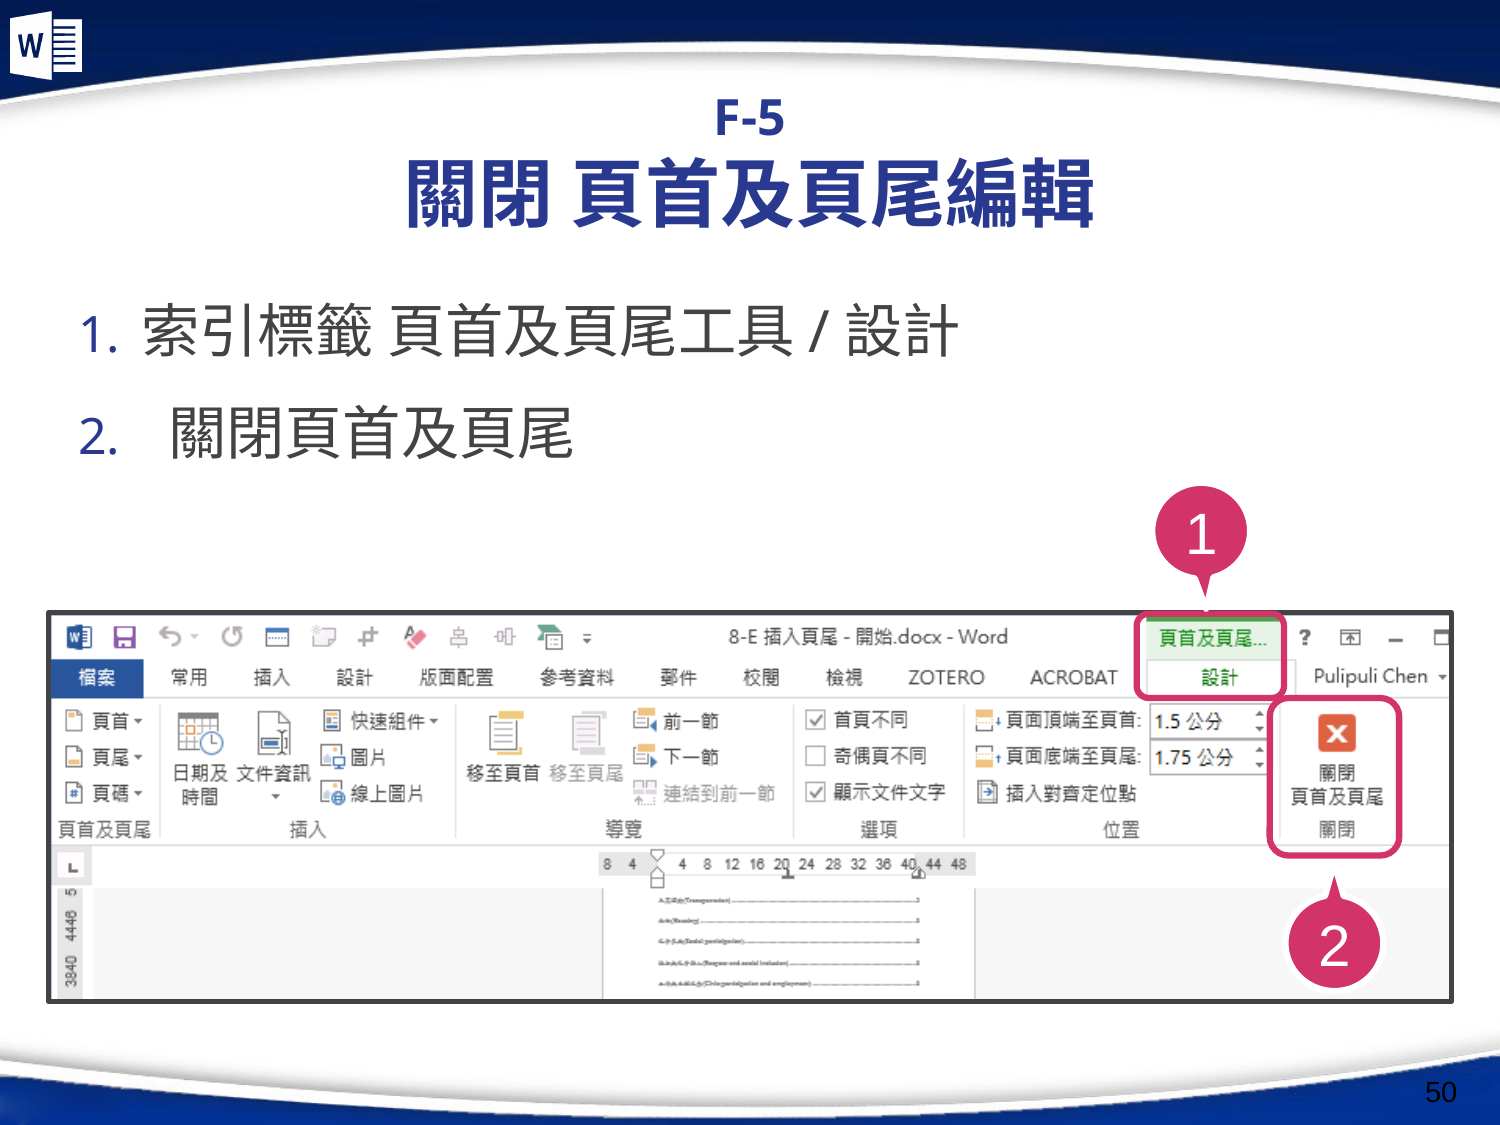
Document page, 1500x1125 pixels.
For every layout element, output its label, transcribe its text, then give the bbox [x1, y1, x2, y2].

slide_number ‹#› [1410, 1056, 1500, 1125]
picture [0, 0, 1500, 1125]
list 索引標籤 頁首及頁尾工具/設計 關閉頁首及頁尾 [51, 269, 1449, 610]
title 關閉 頁首及頁尾編輯 [51, 137, 1449, 246]
subtitle F-5 [51, 84, 1449, 137]
text_box 1 [1152, 482, 1251, 609]
